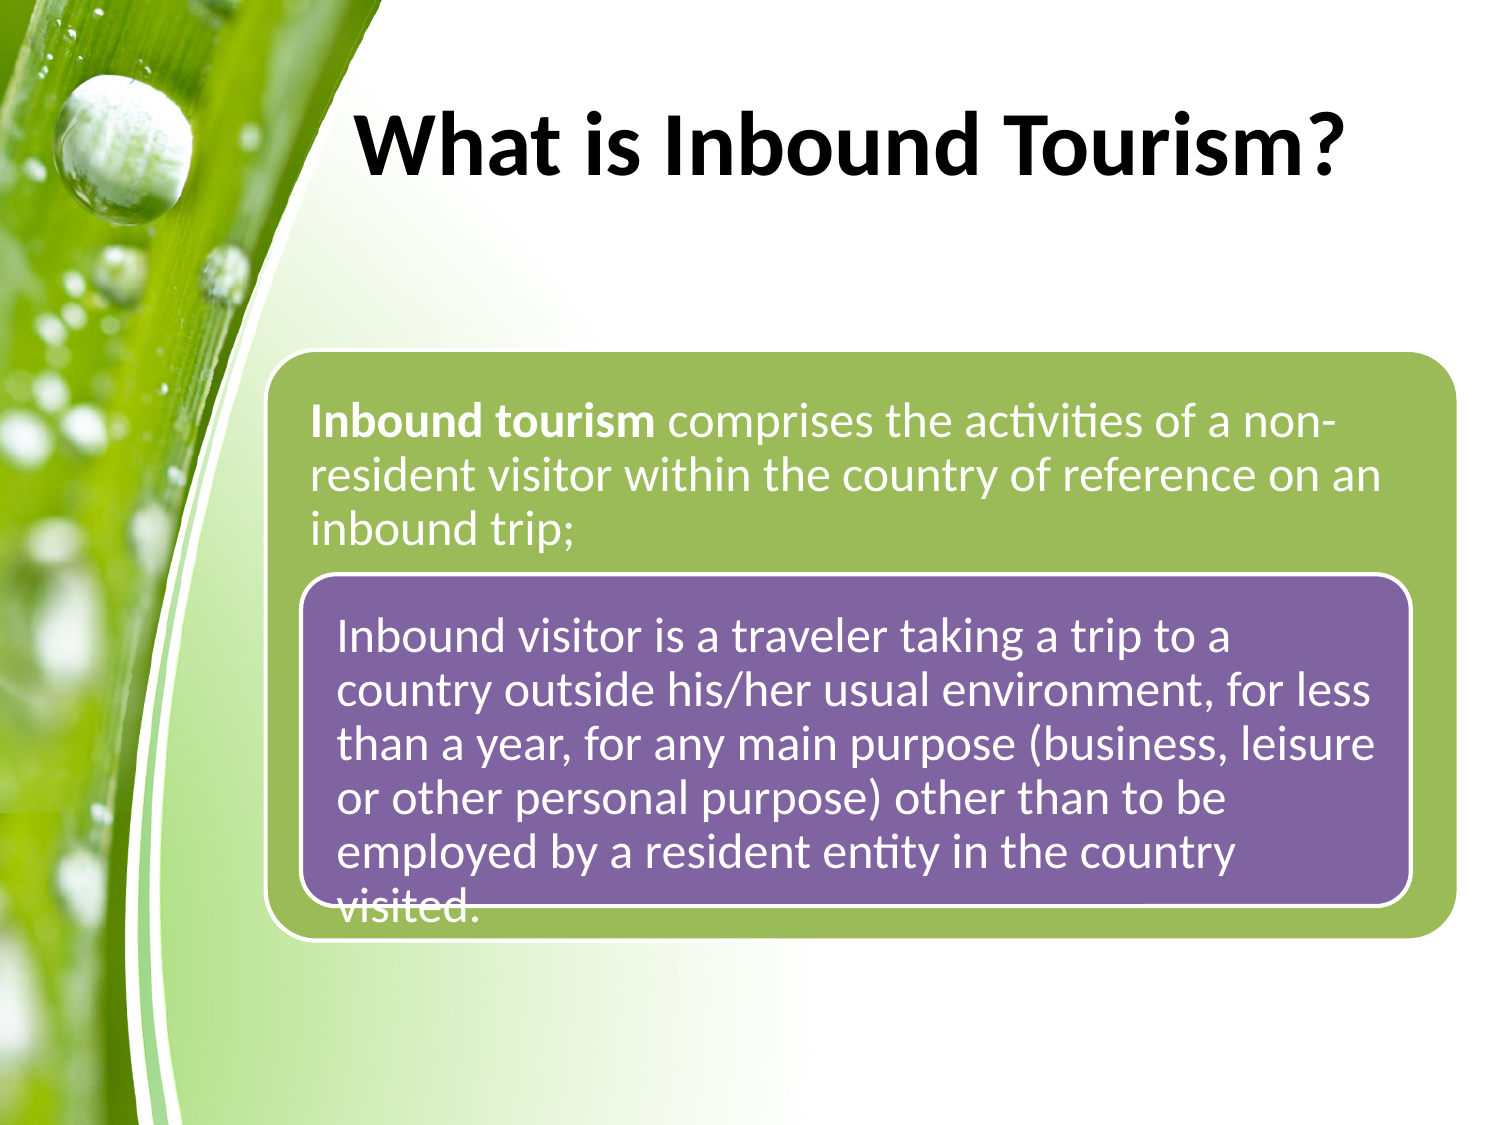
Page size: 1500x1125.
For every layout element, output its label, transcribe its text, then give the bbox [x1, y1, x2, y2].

picture [0, 0, 1500, 1125]
title What is Inbound Tourism? [277, 45, 1425, 233]
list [265, 349, 1459, 941]
